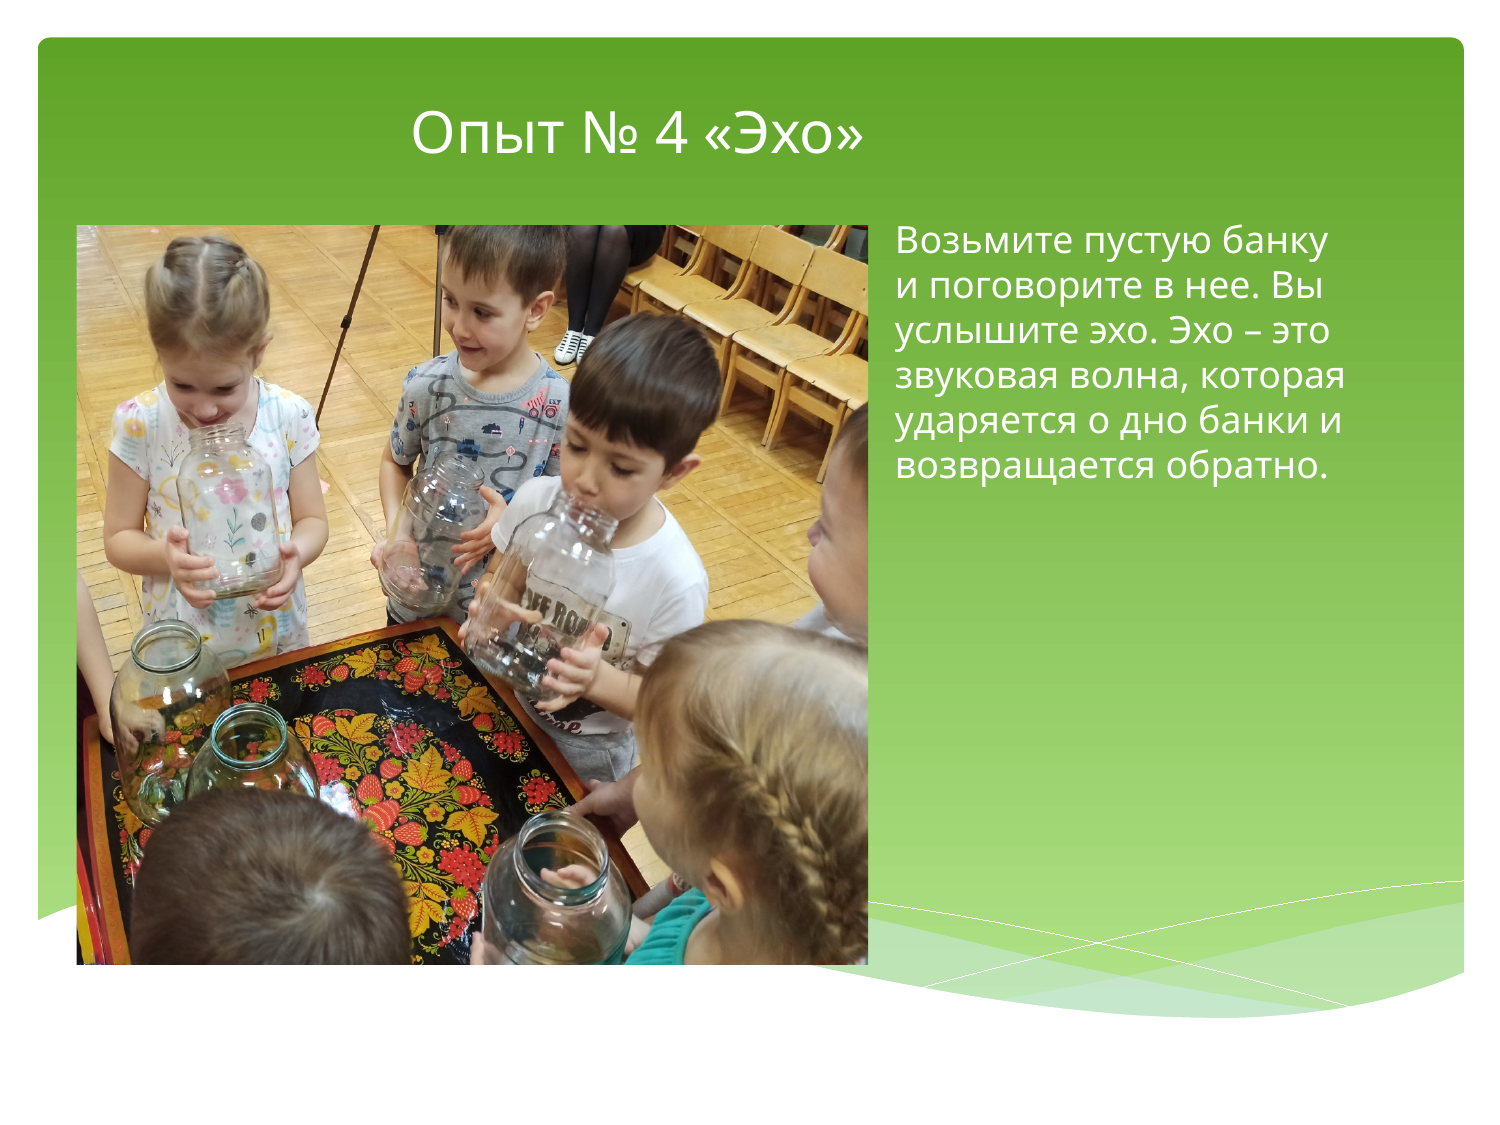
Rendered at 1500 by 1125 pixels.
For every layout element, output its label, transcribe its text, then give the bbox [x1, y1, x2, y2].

list Возьмите пустую банку и поговорите в нее. Вы услышите эхо. Эхо – это звуковая волна, которая ударяется о дно банки и возвращается обратно. [879, 208, 1376, 634]
title Опыт № 4 «Эхо» [395, 55, 1425, 173]
picture [76, 224, 869, 965]
